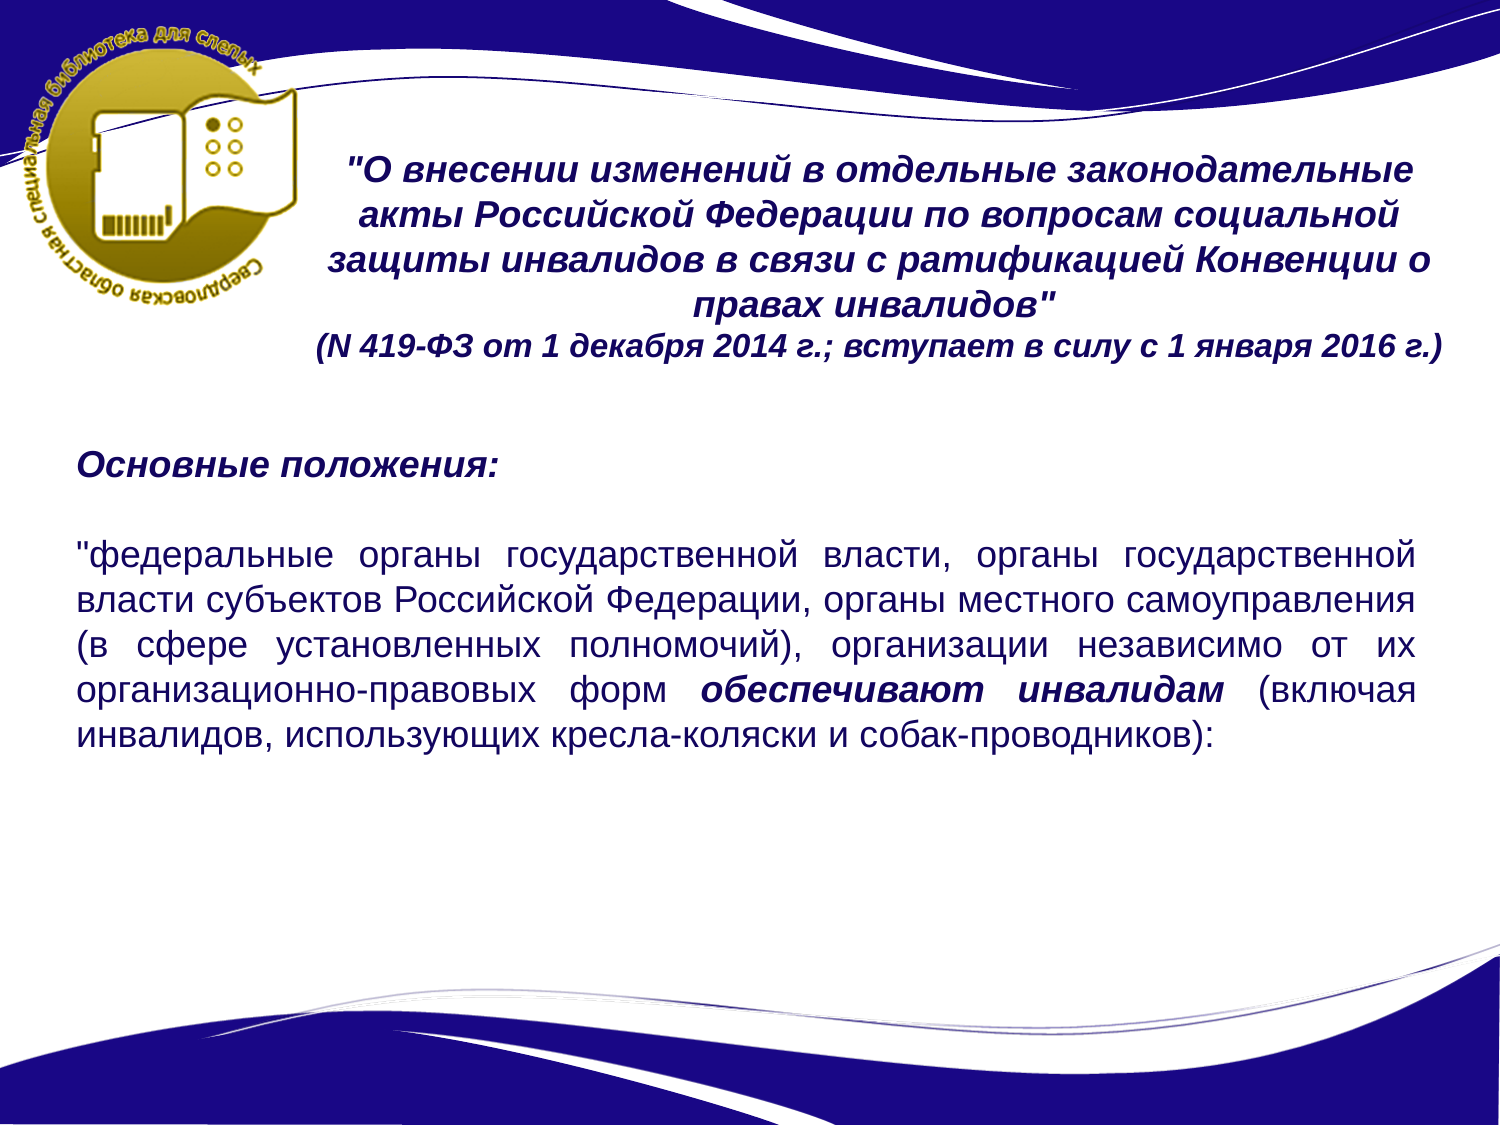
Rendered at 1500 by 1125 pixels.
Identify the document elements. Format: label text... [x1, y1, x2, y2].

picture [0, 943, 1500, 1125]
picture [16, 9, 302, 323]
text_box "О внесении изменений в отдельные законодательные акты Российской Федерации по вопросам социальной защиты инвалидов в связи с ратификацией Конвенции о правах инвалидов" (N 419-ФЗ от 1 декабря 2014 г.; вступает в силу с 1 января 2016 г.) [289, 137, 1471, 372]
text_box Основные положения: "федеральные органы государственной власти, органы государственной власти субъектов Российской Федерации, органы местного самоуправления (в сфере установленных полномочий), организации независимо от их организационно-правовых форм обеспечивают инвалидам (включая инвалидов, использующих кресла-коляски и собак-проводников): [61, 432, 1432, 763]
